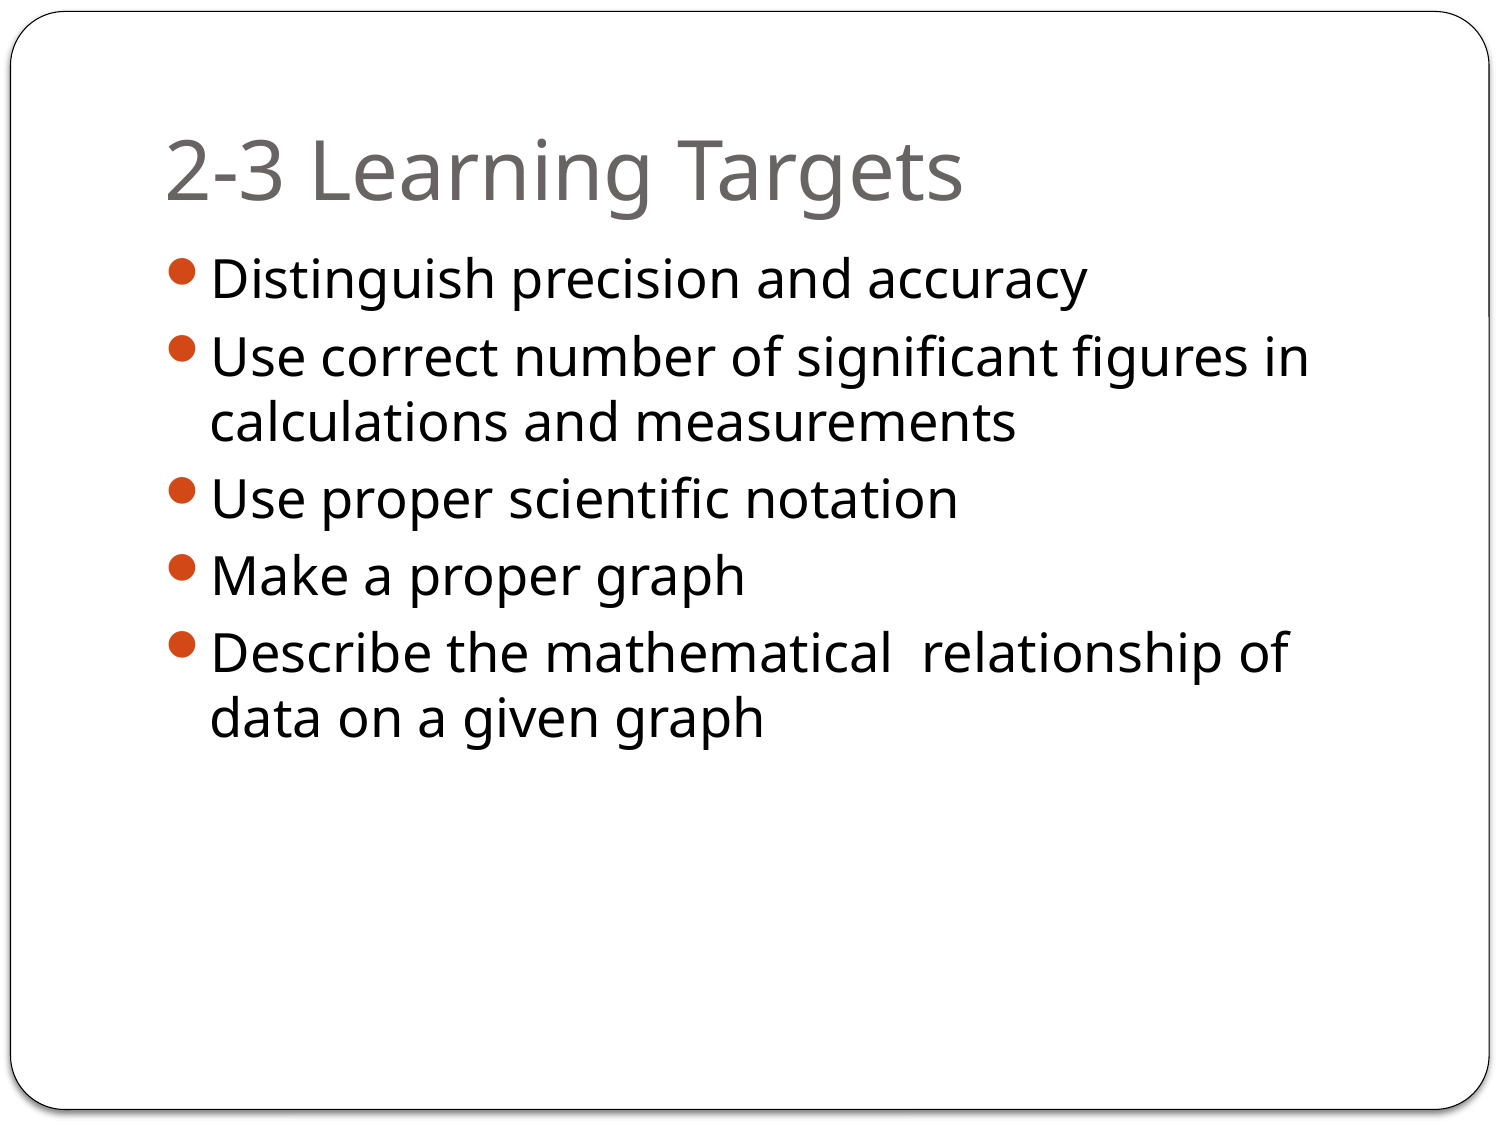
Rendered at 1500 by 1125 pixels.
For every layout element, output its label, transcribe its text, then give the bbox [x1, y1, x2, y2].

title 2-3 Learning Targets [150, 45, 1425, 233]
list Distinguish precision and accuracy Use correct number of significant figures in calculations and measurements Use proper scientific notation Make a proper graph Describe the mathematical relationship of data on a given graph [150, 237, 1425, 988]
